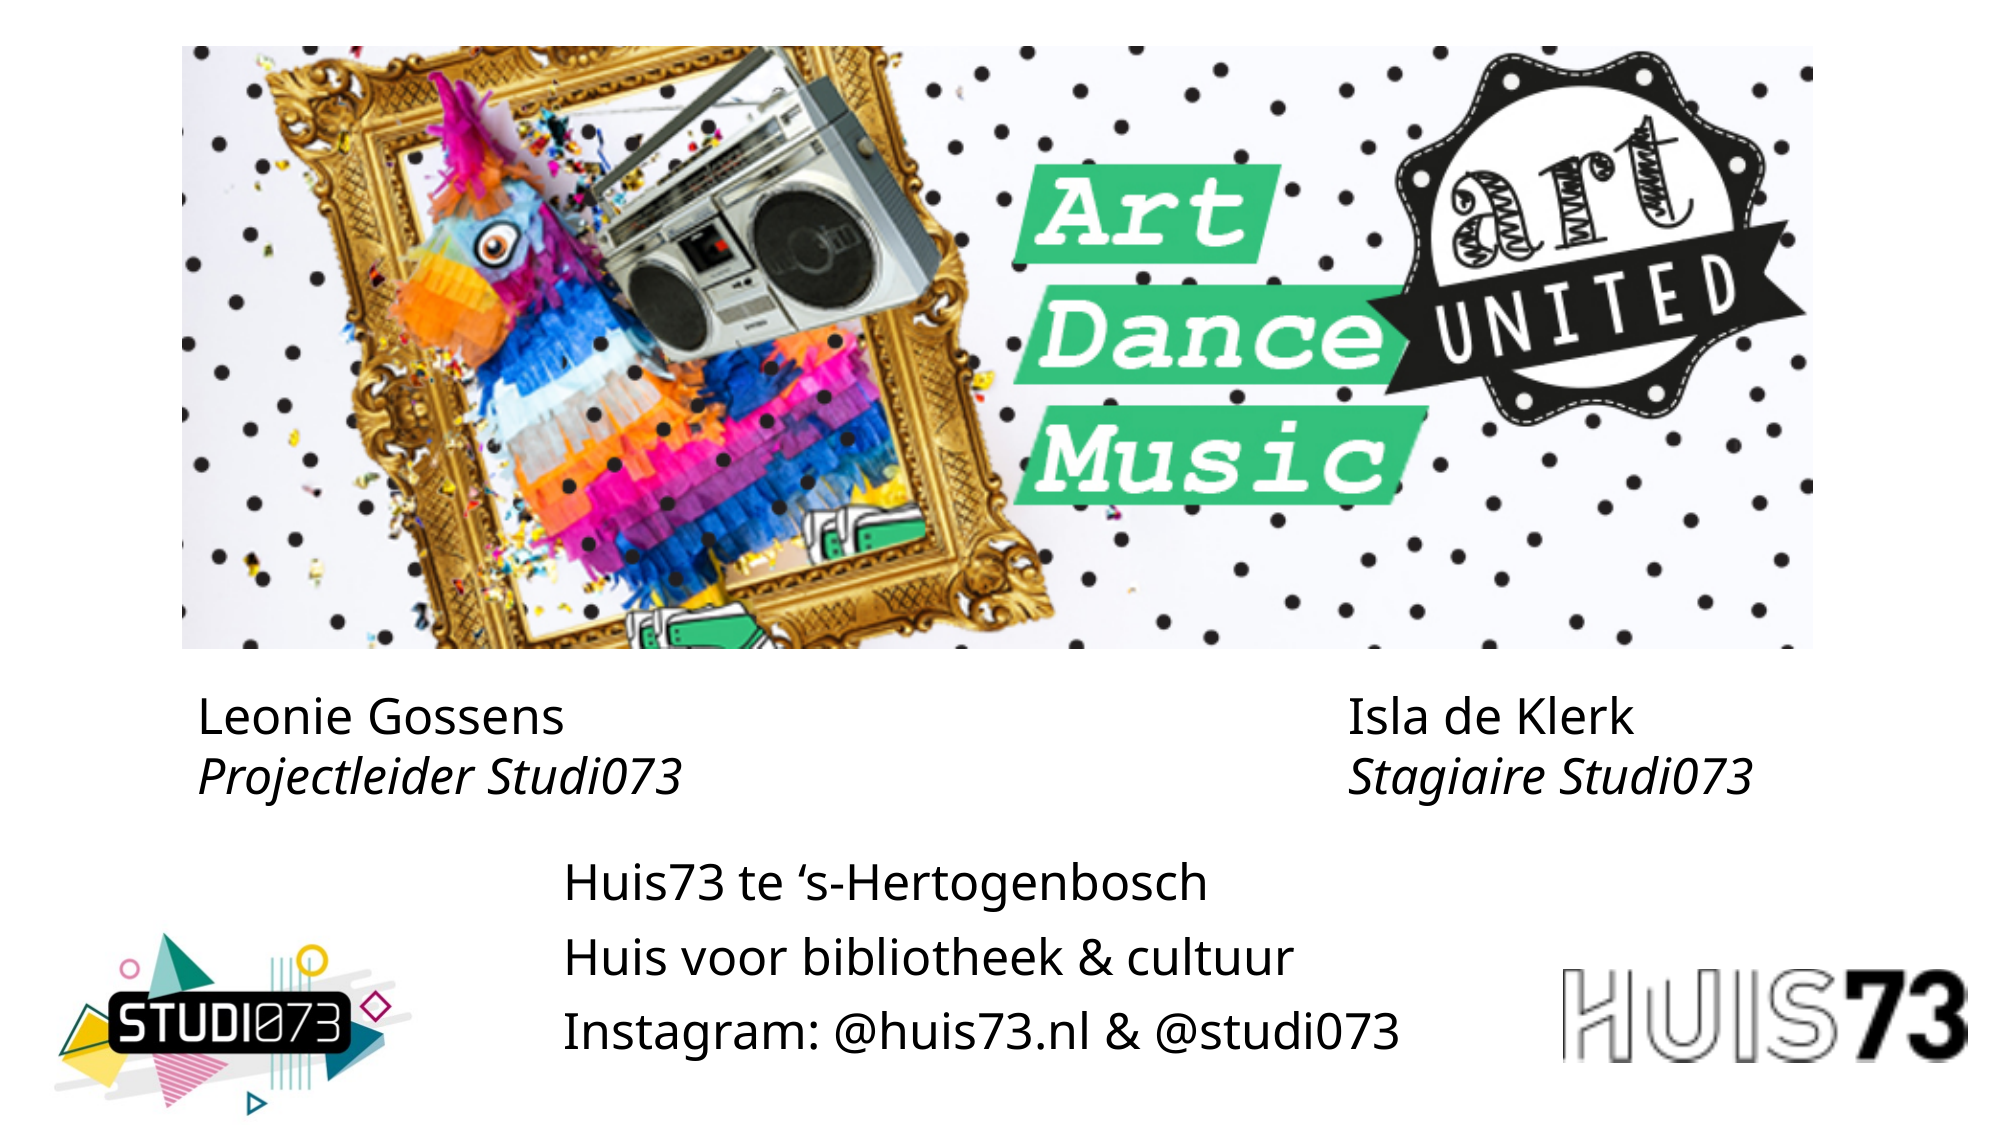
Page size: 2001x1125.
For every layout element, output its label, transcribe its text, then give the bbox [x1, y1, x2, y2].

picture [25, 920, 437, 1125]
text_box Isla de Klerk Stagiaire Studi073 [1333, 677, 1813, 812]
picture [182, 46, 1813, 649]
subtitle Huis73 te ‘s-Hertogenbosch Huis voor bibliotheek & cultuur Instagram: @huis73.nl & @studi073 [548, 849, 1446, 1091]
picture [1562, 969, 1968, 1063]
text_box Leonie Gossens Projectleider Studi073 [182, 677, 815, 812]
